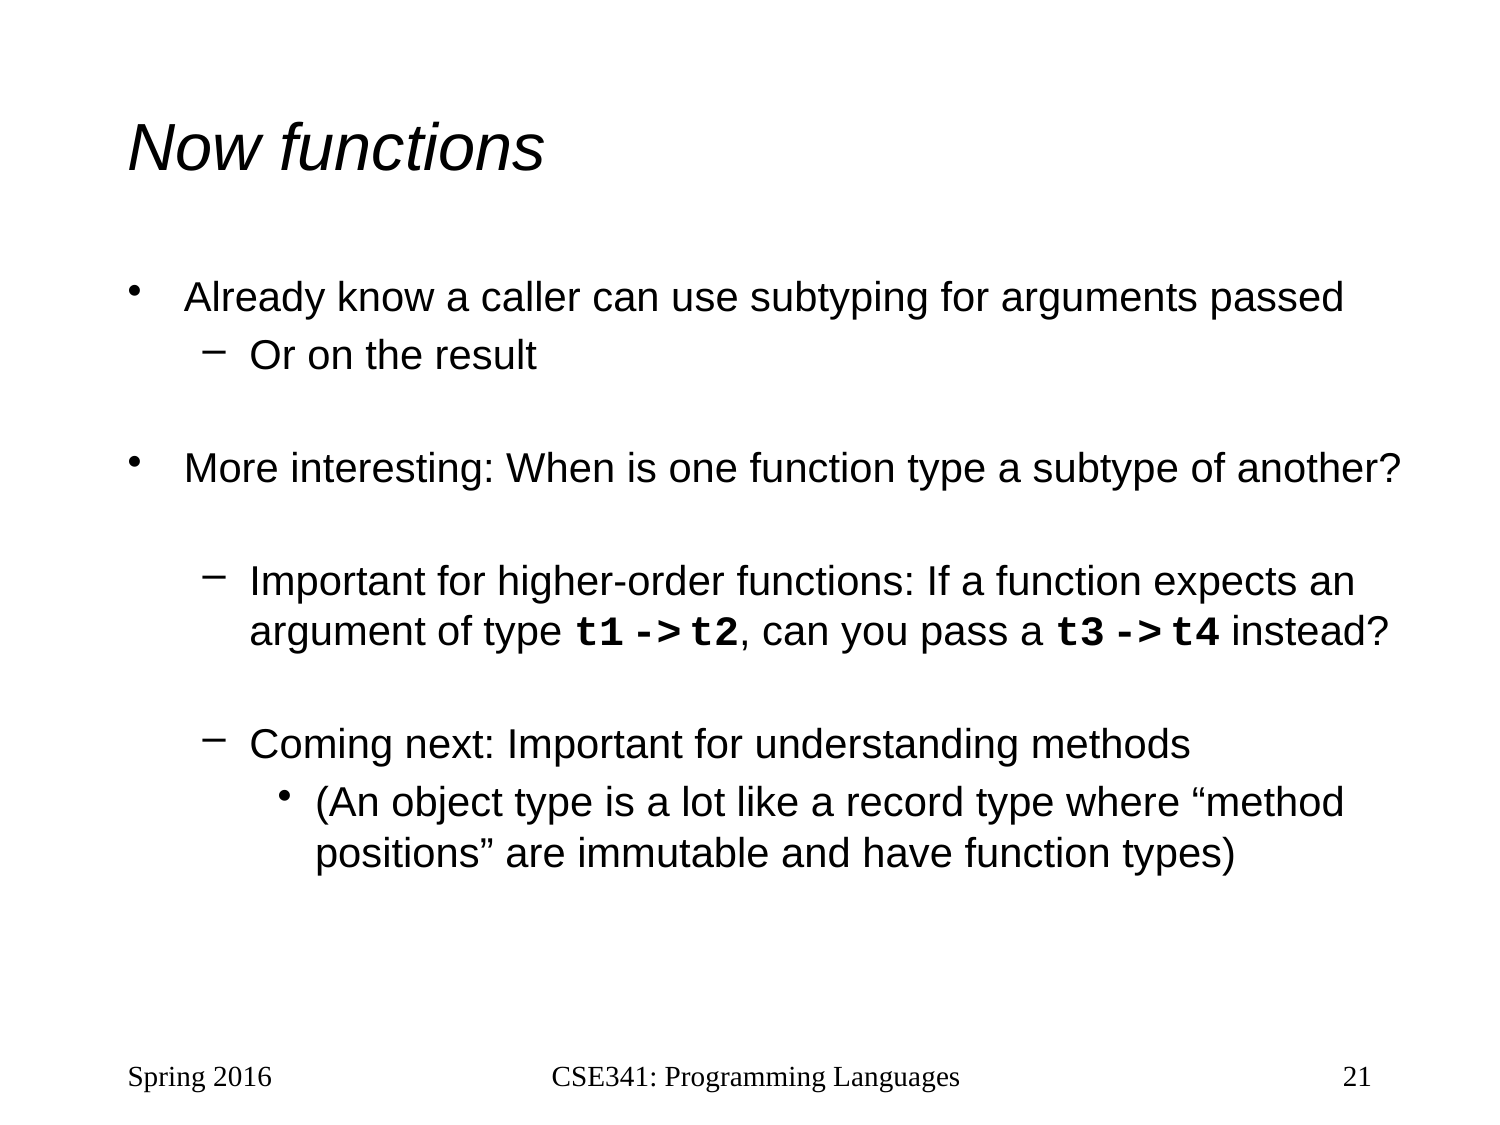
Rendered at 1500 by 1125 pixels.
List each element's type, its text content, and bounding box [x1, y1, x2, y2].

list Already know a caller can use subtyping for arguments passed Or on the result More interesting: When is one function type a subtype of another? Important for higher-order functions: If a function expects an argument of type t1 -> t2, can you pass a t3 -> t4 instead? Coming next: Important for understanding methods (An object type is a lot like a record type where “method positions” are immutable and have function types) [112, 262, 1426, 1001]
footer CSE341: Programming Languages [474, 1049, 1038, 1125]
slide_number Spring 2016 [112, 1049, 426, 1125]
slide_number 21 [1074, 1049, 1388, 1125]
title Now functions [112, 49, 1388, 238]
